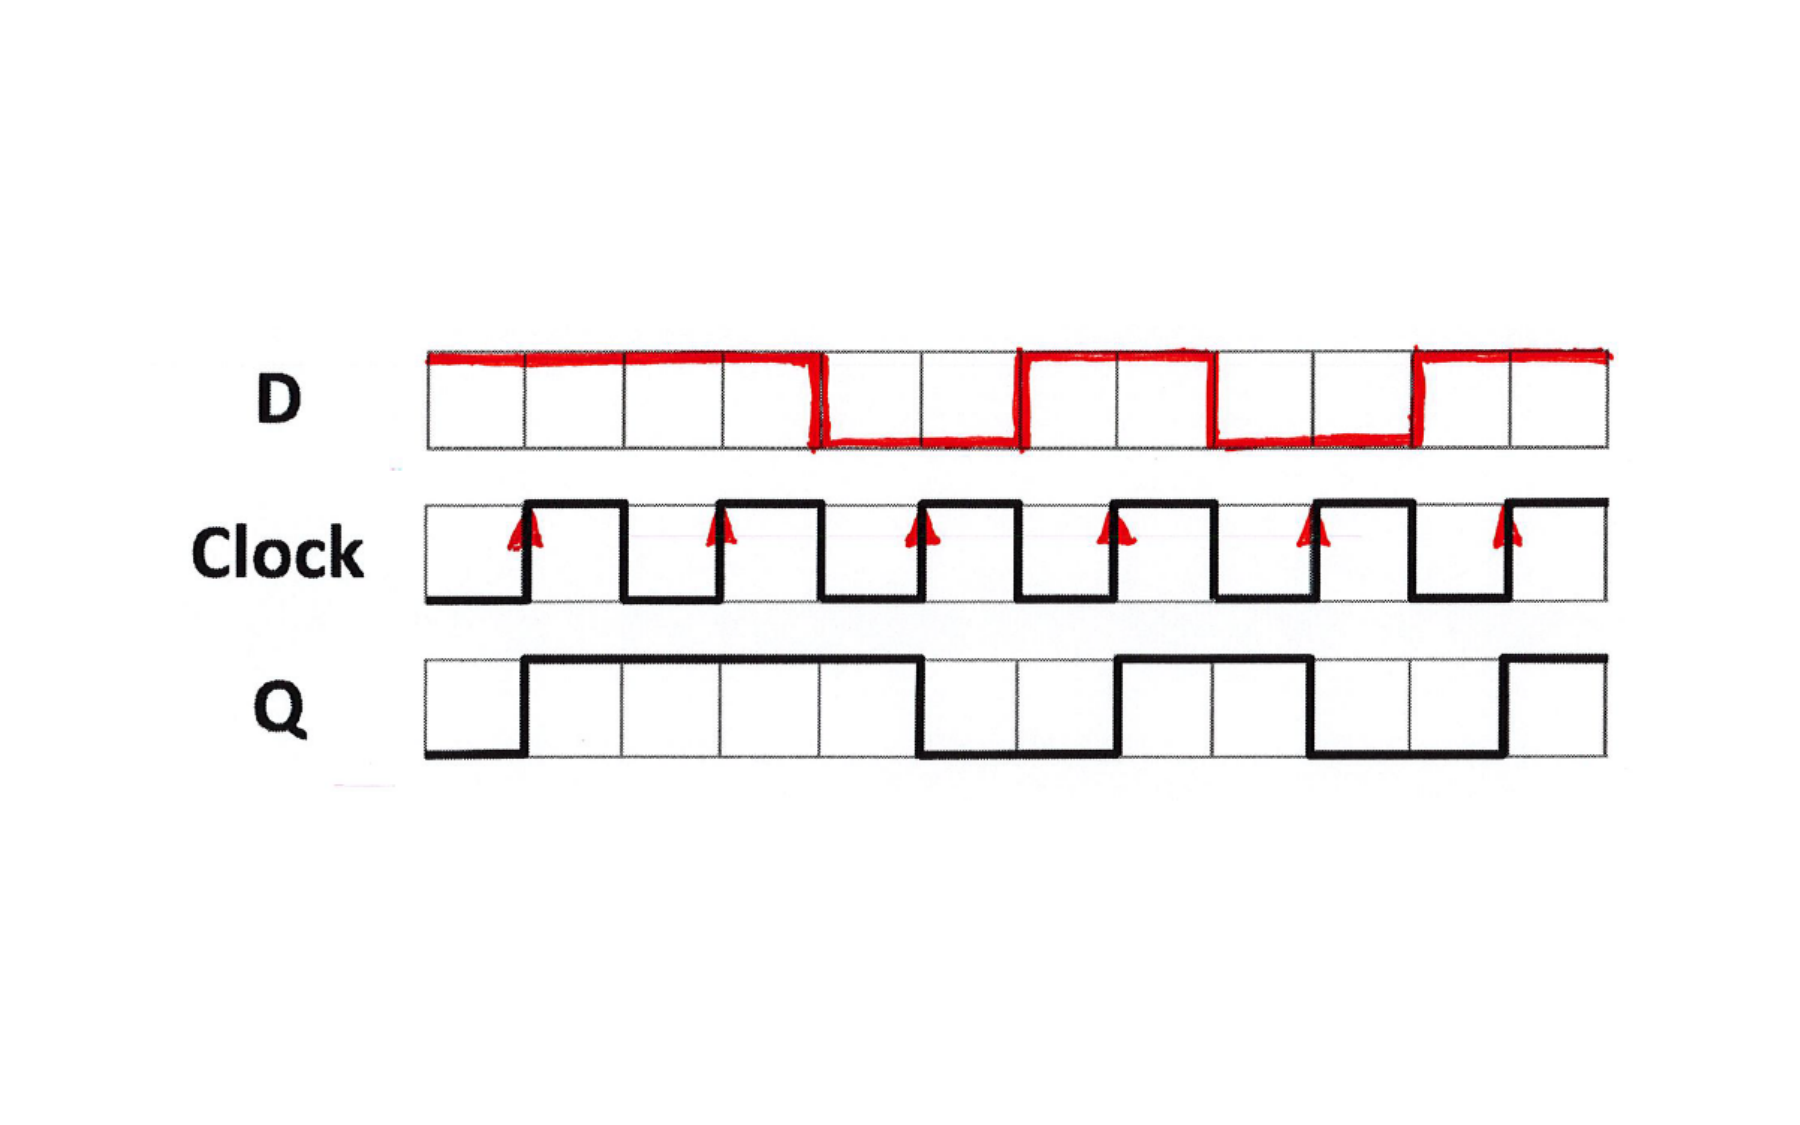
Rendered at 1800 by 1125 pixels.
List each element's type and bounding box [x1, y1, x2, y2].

picture [149, 0, 1651, 1125]
